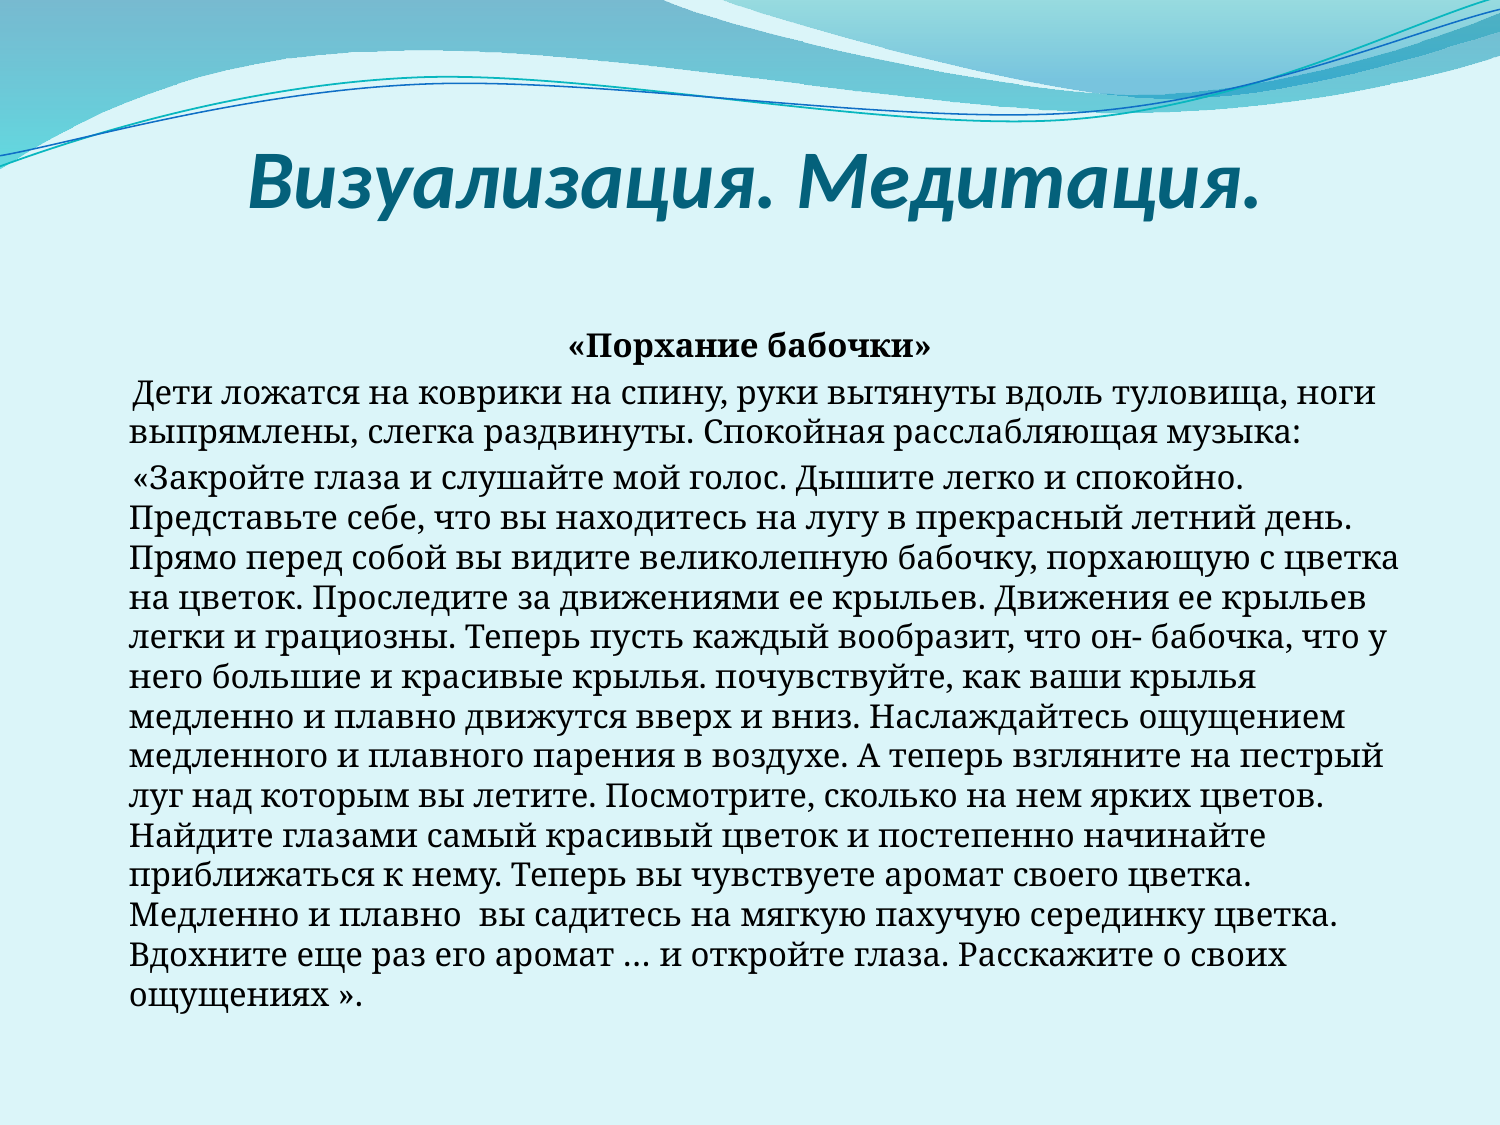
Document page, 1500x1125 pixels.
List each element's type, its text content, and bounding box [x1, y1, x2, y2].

title Визуализация. Медитация. [75, 115, 1438, 325]
list «Порхание бабочки» Дети ложатся на коврики на спину, руки вытянуты вдоль туловища, ноги выпрямлены, слегка раздвинуты. Спокойная расслабляющая музыка: «Закройте глаза и слушайте мой голос. Дышите легко и спокойно. Представьте себе, что вы находитесь на лугу в прекрасный летний день. Прямо перед собой вы видите великолепную бабочку, порхающую с цветка на цветок. Проследите за движениями ее крыльев. Движения ее крыльев легки и грациозны. Теперь пусть каждый вообразит, что он- бабочка, что у него большие и красивые крылья. почувствуйте, как ваши крылья медленно и плавно движутся вверх и вниз. Наслаждайтесь ощущением медленного и плавного парения в воздухе. А теперь взгляните на пестрый луг над которым вы летите. Посмотрите, сколько на нем ярких цветов. Найдите глазами самый красивый цветок и постепенно начинайте приближаться к нему. Теперь вы чувствуете аромат своего цветка. Медленно и плавно вы садитесь на мягкую пахучую серединку цветка. Вдохните еще раз его аромат … и откройте глаза. Расскажите о своих ощущениях ». [75, 317, 1425, 1038]
